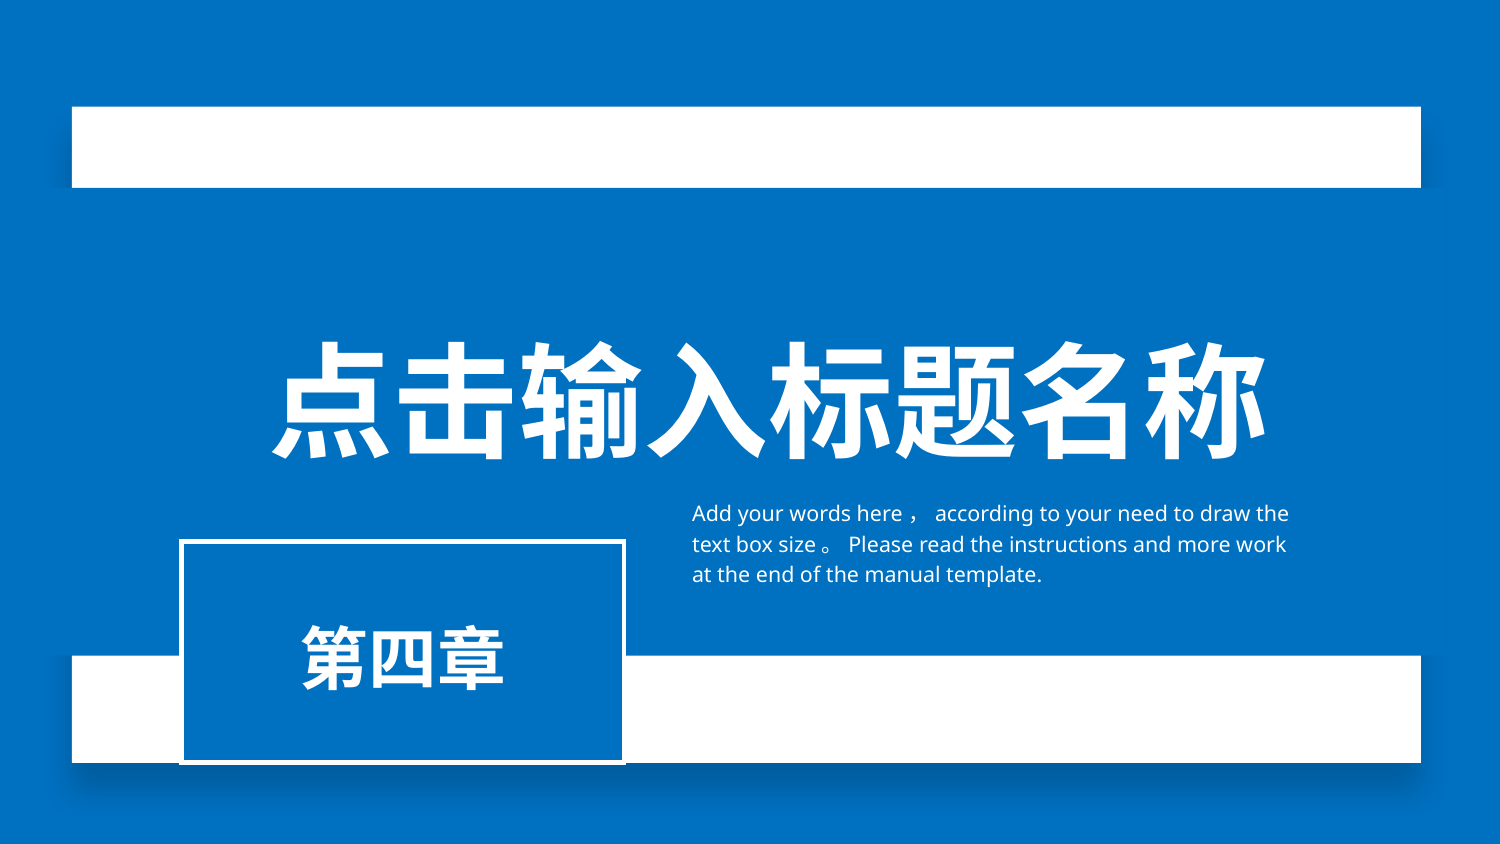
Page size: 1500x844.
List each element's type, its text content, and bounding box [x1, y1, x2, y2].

text_box 点击输入标题名称 [253, 316, 1421, 481]
text_box [625, 657, 1422, 764]
text_box Add your words here，according to your need to draw the text box size。Please read the instructions and more work at the end of the manual template. [692, 494, 1305, 588]
text_box 第四章 [211, 608, 594, 706]
text_box [71, 106, 1422, 187]
text_box [71, 657, 180, 764]
text_box [0, 187, 1446, 657]
text_box [180, 540, 625, 764]
